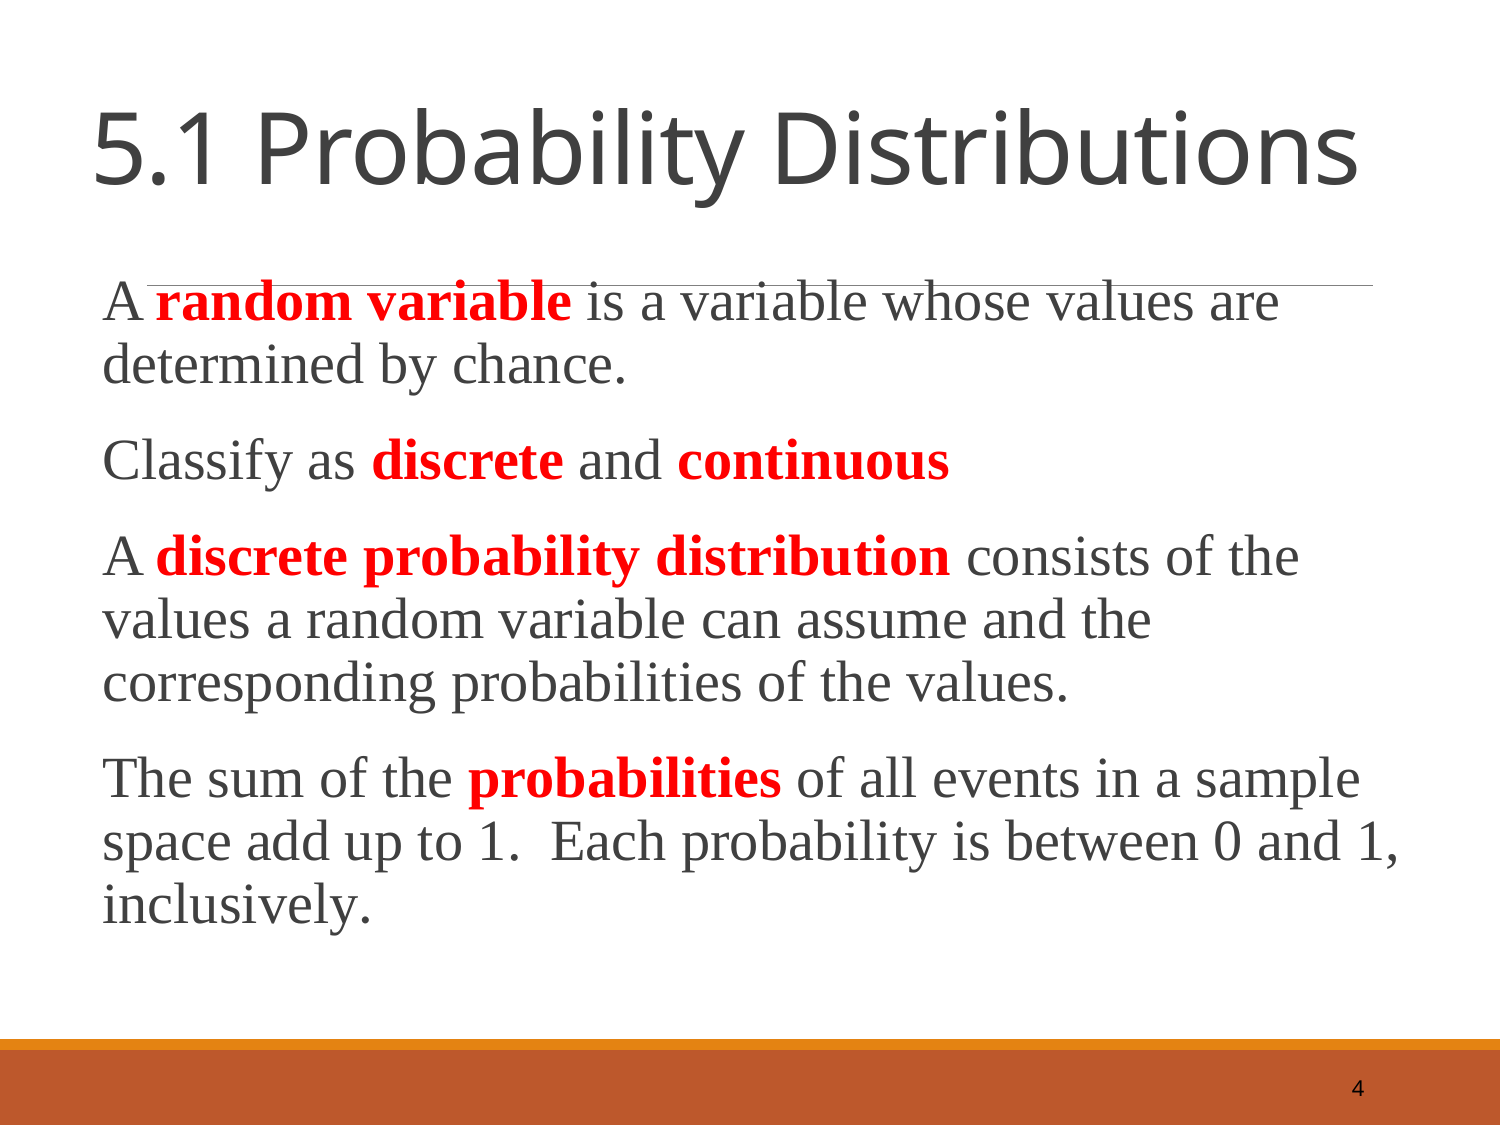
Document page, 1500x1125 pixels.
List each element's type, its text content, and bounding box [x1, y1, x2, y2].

title 5.1 Probability Distributions [75, 50, 1425, 213]
slide_number 4 [1218, 1059, 1380, 1120]
list A random variable is a variable whose values are determined by chance. Classify as discrete and continuous A discrete probability distribution consists of the values a random variable can assume and the corresponding probabilities of the values. The sum of the probabilities of all events in a sample space add up to 1. Each probability is between 0 and 1, inclusively. [87, 262, 1413, 1038]
